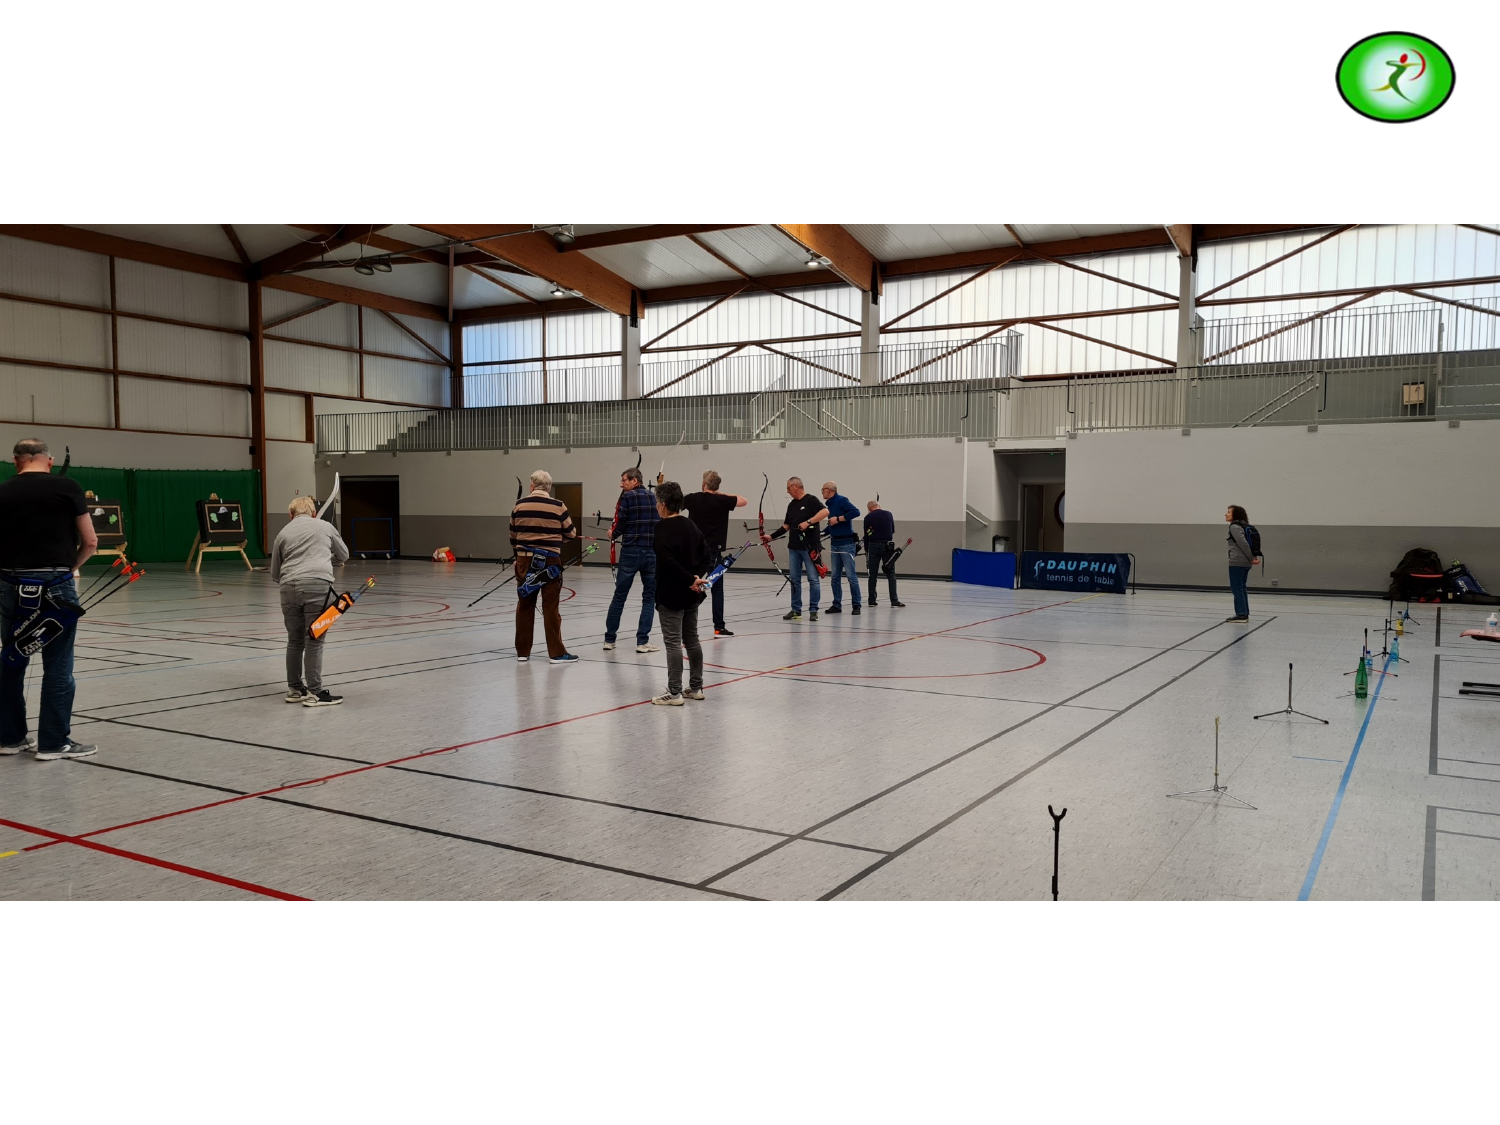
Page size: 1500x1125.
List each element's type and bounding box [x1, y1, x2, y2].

picture [0, 224, 1500, 901]
picture [1333, 30, 1459, 126]
